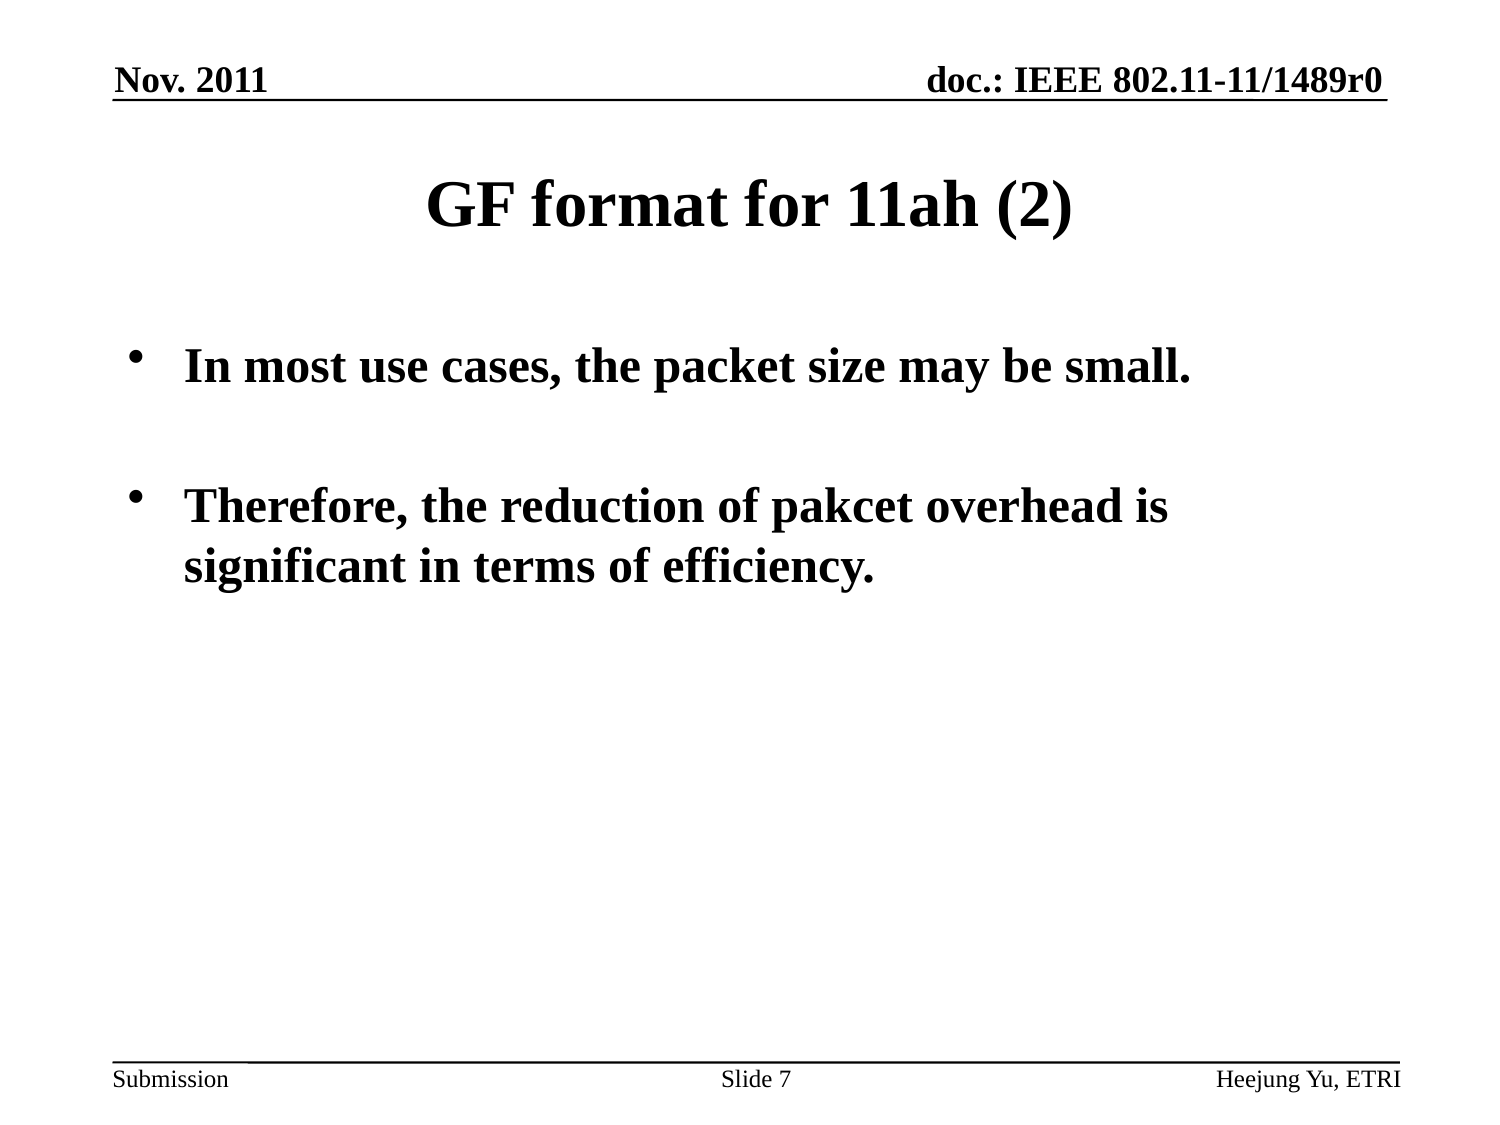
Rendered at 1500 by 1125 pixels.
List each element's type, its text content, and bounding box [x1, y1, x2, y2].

title GF format for 11ah (2) [112, 112, 1388, 288]
footer Heejung Yu, ETRI [1213, 1062, 1402, 1093]
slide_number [114, 54, 270, 100]
slide_number Slide 7 [712, 1062, 800, 1093]
list In most use cases, the packet size may be small. Therefore, the reduction of pakcet overhead is significant in terms of efficiency. [112, 324, 1388, 1000]
